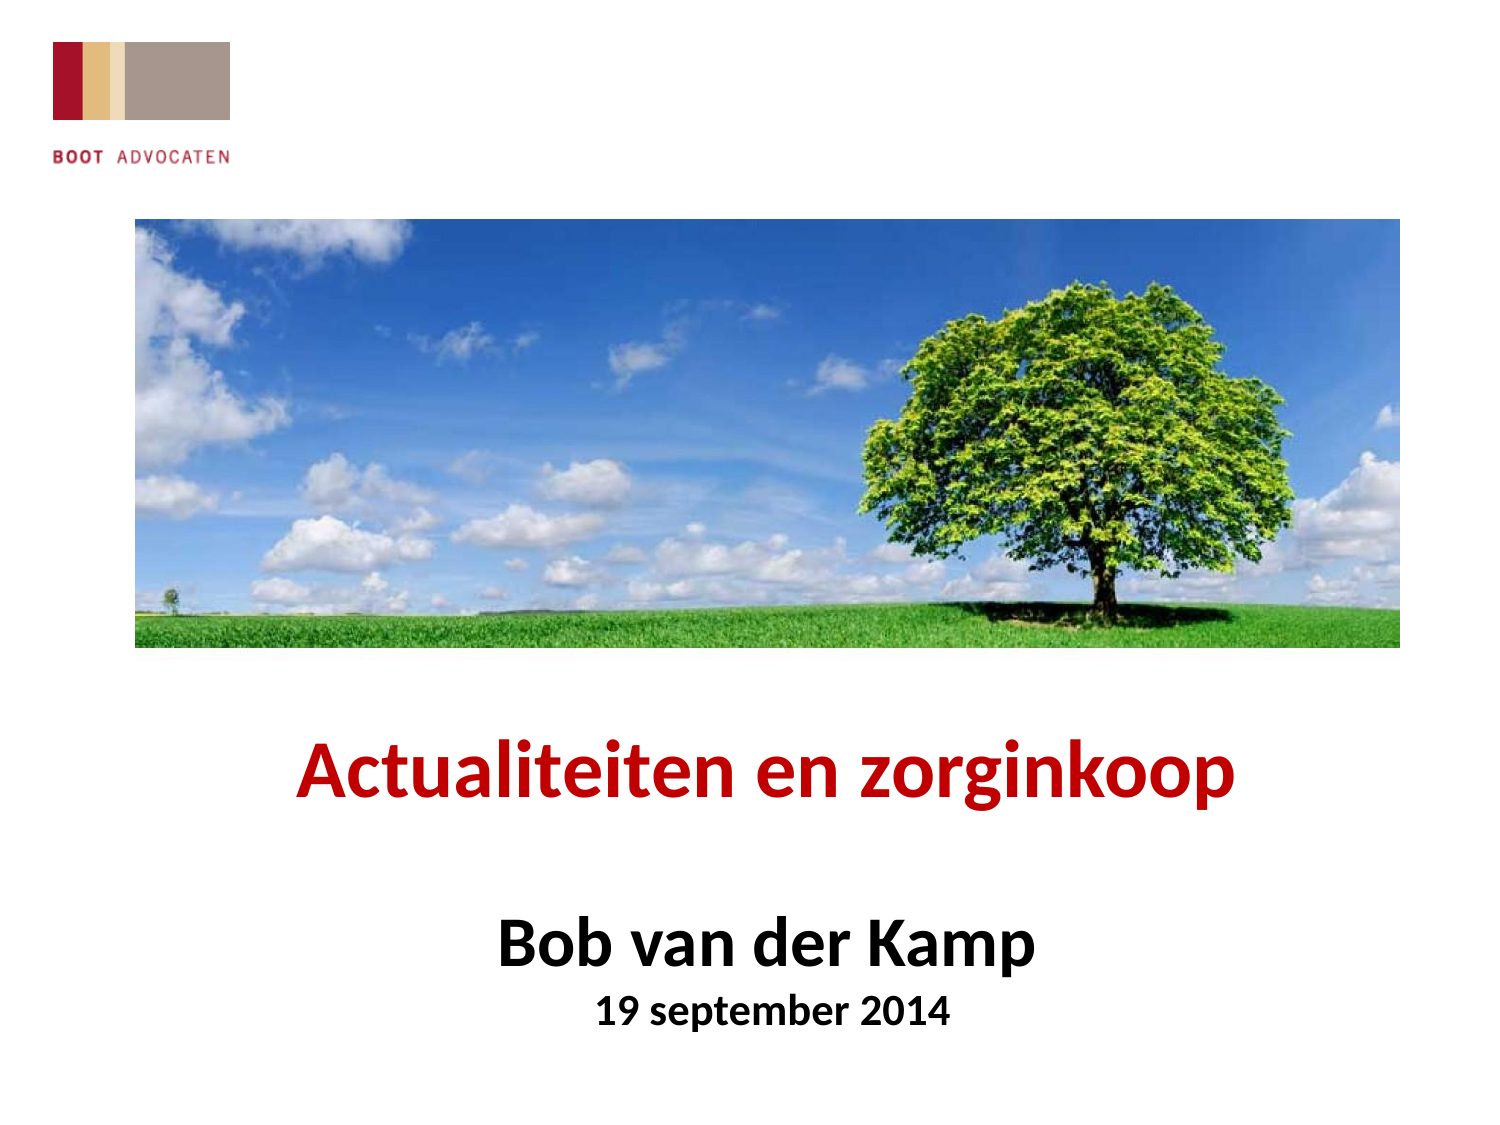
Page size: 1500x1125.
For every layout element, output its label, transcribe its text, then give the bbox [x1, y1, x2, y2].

subtitle Actualiteiten en zorginkoop Bob van der Kamp 19 september 2014 [135, 749, 1400, 1047]
picture [52, 42, 231, 164]
picture [135, 219, 1400, 742]
